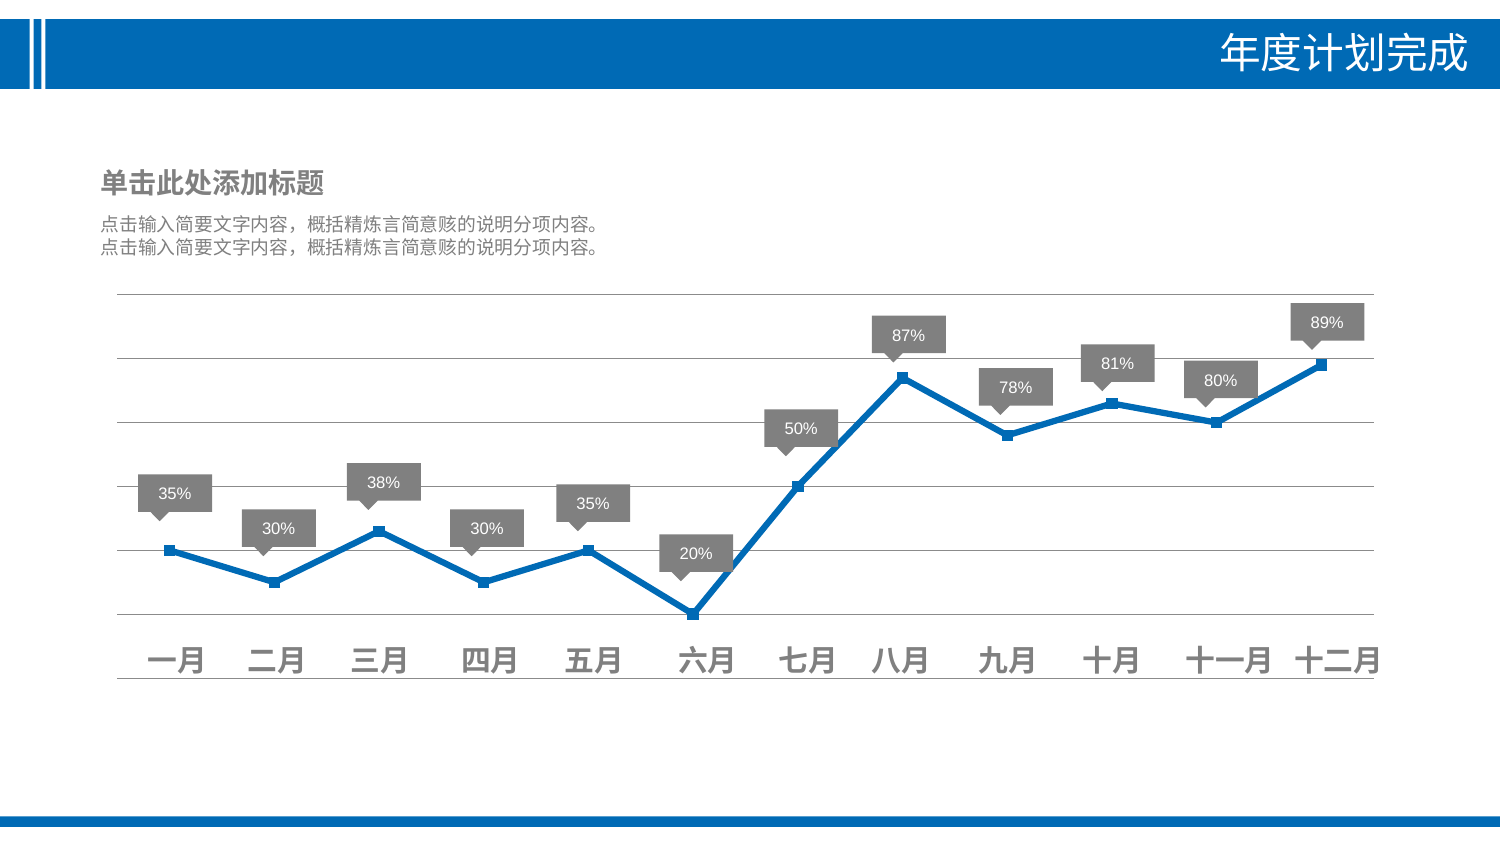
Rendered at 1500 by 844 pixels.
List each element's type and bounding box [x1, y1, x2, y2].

text_box [0, 0, 1500, 844]
chart [116, 196, 1500, 679]
